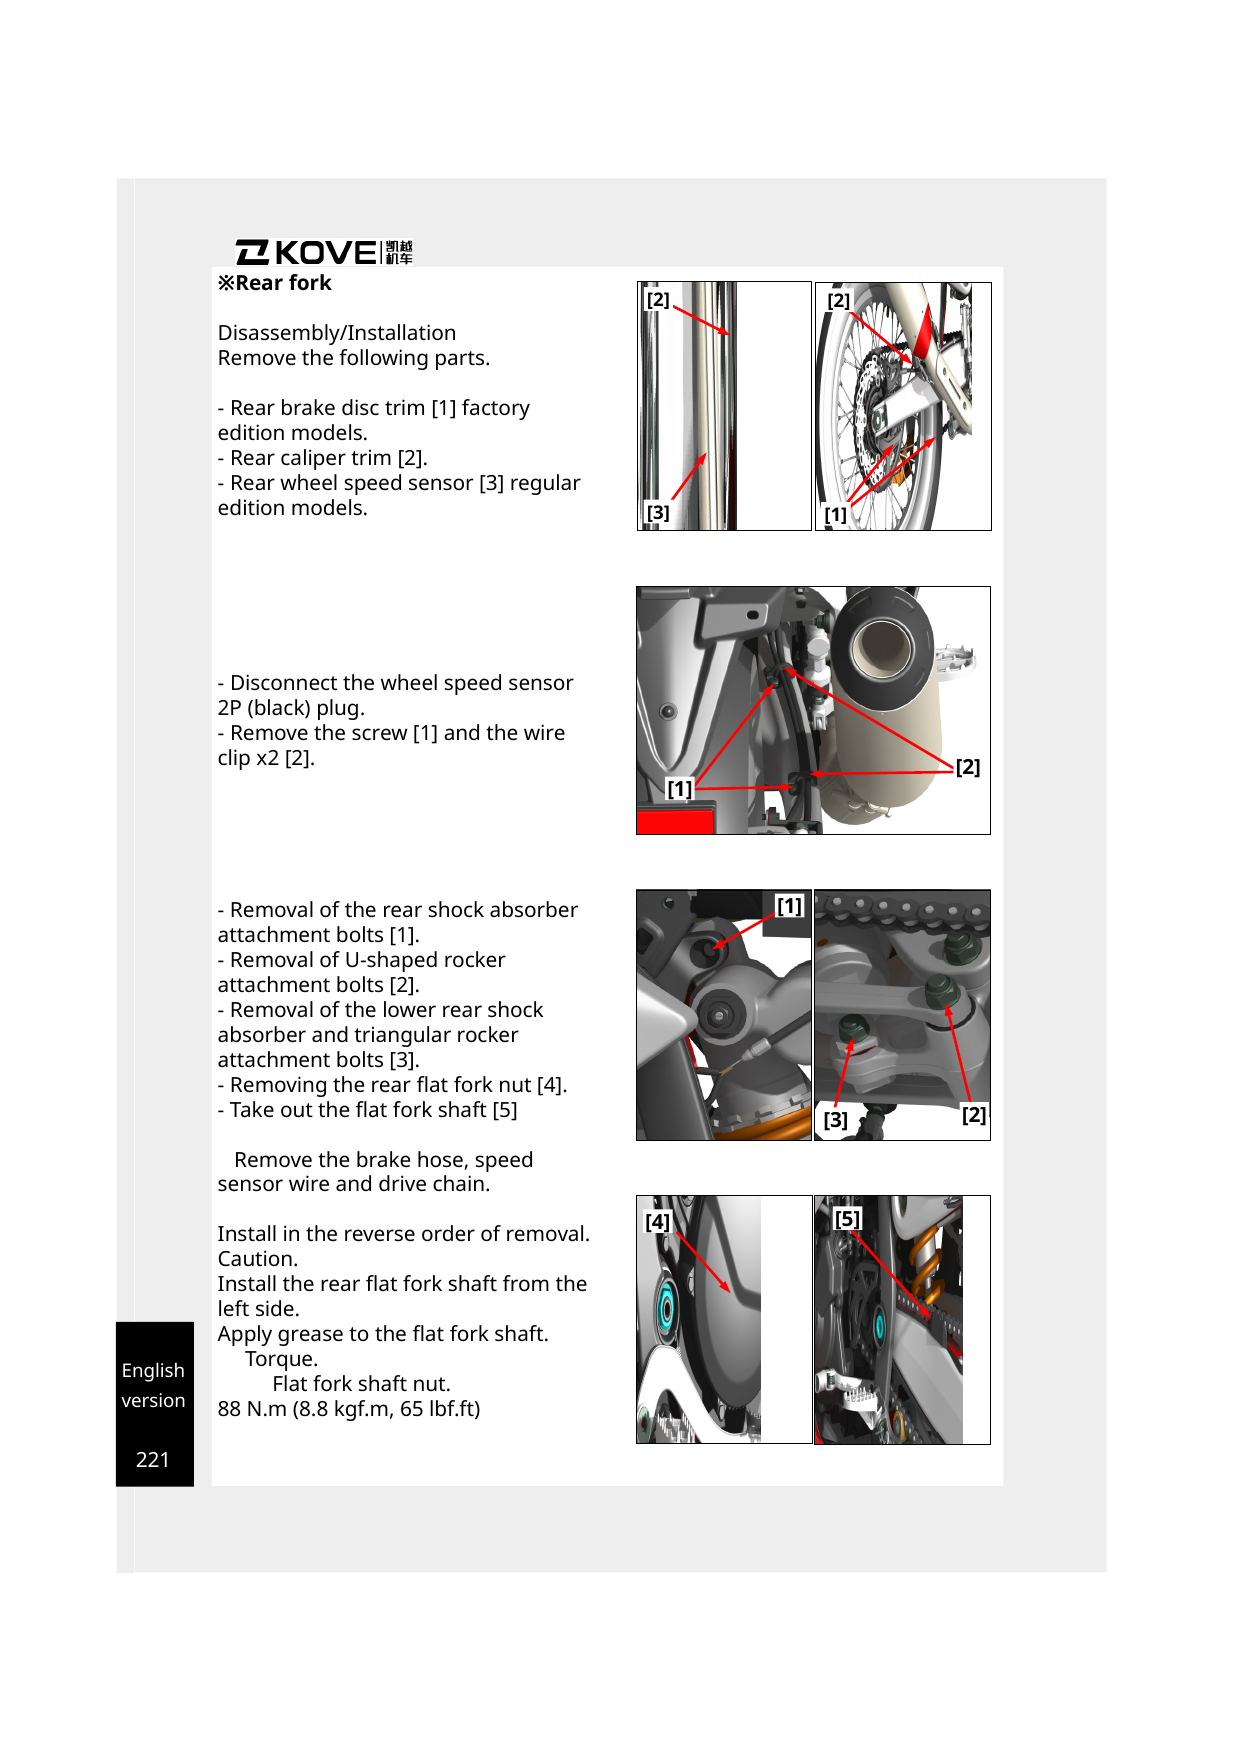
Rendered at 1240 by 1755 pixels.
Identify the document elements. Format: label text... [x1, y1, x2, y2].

text_box [115, 1444, 194, 1487]
text_box [211, 267, 1004, 1486]
picture [815, 282, 992, 531]
text_box ※Rear fork Disassembly/Installation Remove the following parts. - Rear brake disc trim [1] factory edition models. - Rear caliper trim [2]. - Rear wheel speed sensor [3] regular edition models. - Disconnect the wheel speed sensor 2P (black) plug. - Remove the screw [1] and the wire clip x2 [2]. [211, 269, 609, 770]
text_box - Removal of the rear shock absorber attachment bolts [1]. - Removal of U-shaped rocker attachment bolts [2]. - Removal of the lower rear shock absorber and triangular rocker attachment bolts [3]. - Removing the rear flat fork nut [4]. - Take out the flat fork shaft [5] Remove the brake hose, speed sensor wire and drive chain. Install in the reverse order of removal. Caution. Install the rear flat fork shaft from the left side. Apply grease to the flat fork shaft. Torque. Flat fork shaft nut. 88 N.m (8.8 kgf.m, 65 lbf.ft) [211, 896, 609, 1421]
picture [636, 281, 813, 531]
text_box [833, 297, 913, 365]
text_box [834, 443, 894, 519]
text_box 221 [117, 1444, 190, 1480]
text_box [655, 297, 731, 336]
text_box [635, 585, 991, 836]
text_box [635, 889, 991, 1141]
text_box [635, 1194, 991, 1445]
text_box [832, 436, 937, 521]
picture [234, 238, 413, 267]
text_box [660, 452, 707, 515]
text_box English version [93, 1350, 220, 1444]
text_box [115, 1321, 194, 1350]
